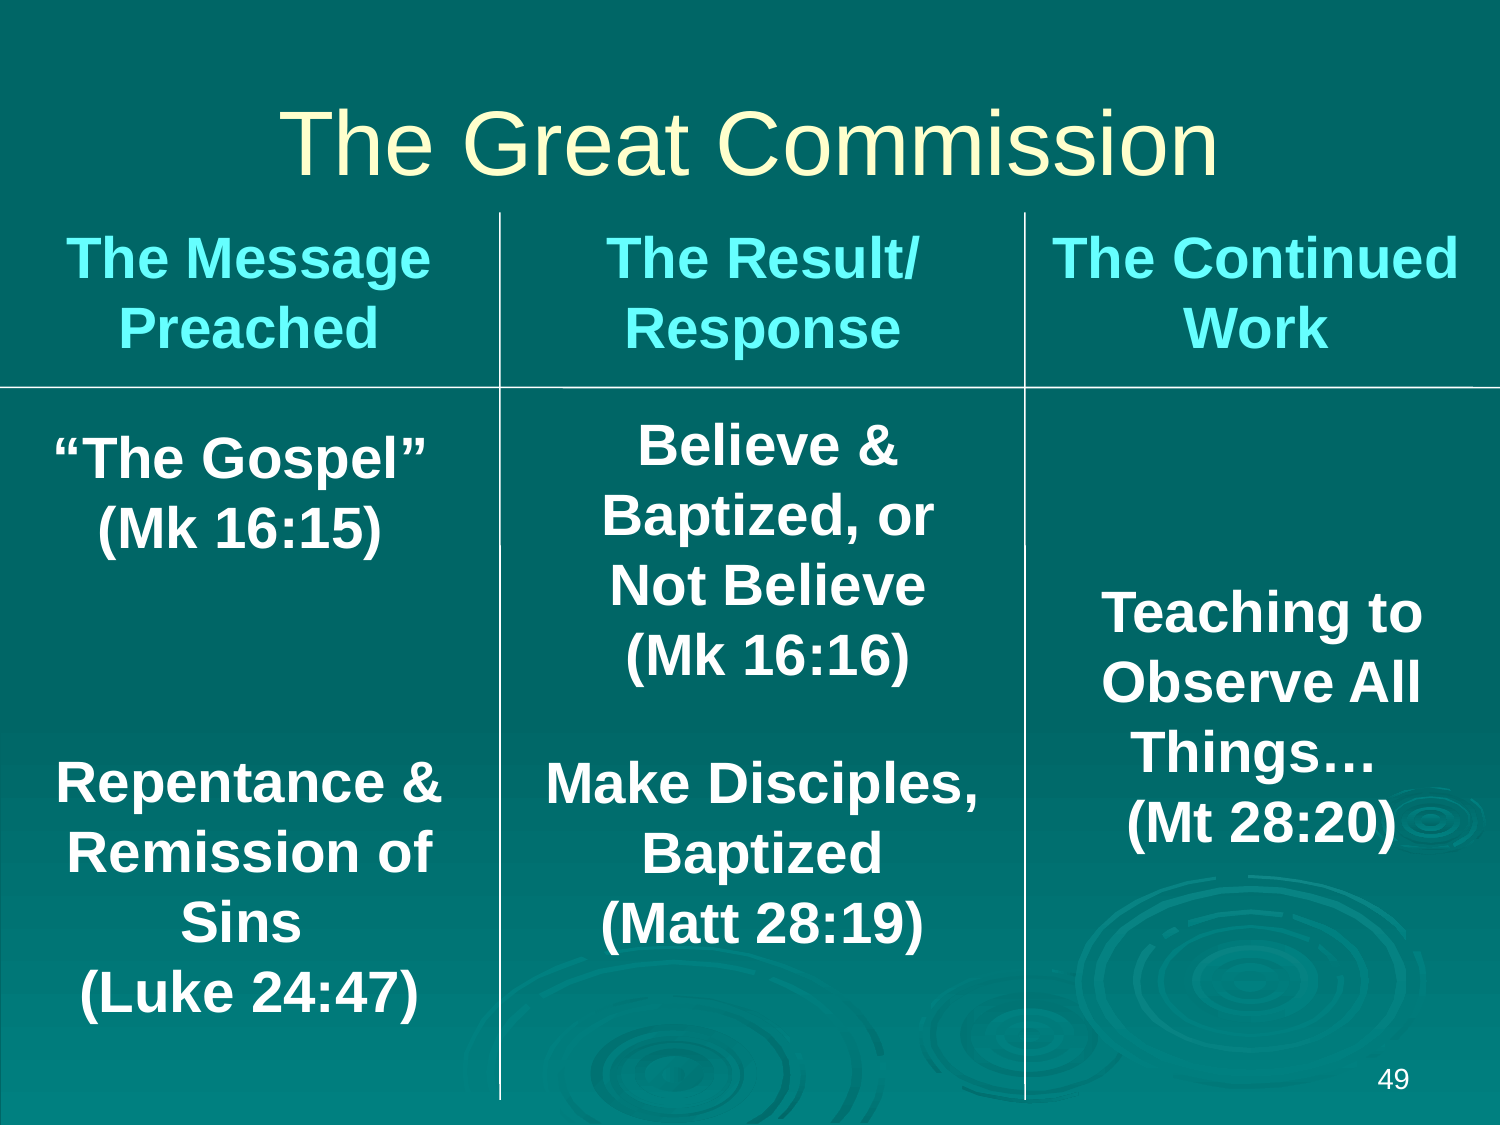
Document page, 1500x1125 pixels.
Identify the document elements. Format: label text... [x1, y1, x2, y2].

text_box Make Disciples, Baptized (Matt 28:19) [525, 737, 1000, 963]
text_box Teaching to Observe All Things… (Mt 28:20) [1050, 567, 1475, 862]
text_box Repentance & Remission of Sins (Luke 24:47) [24, 737, 475, 1032]
text_box The Message Preached [50, 212, 449, 368]
slide_number 49 [1074, 1024, 1426, 1103]
text_box The Continued Work [1025, 212, 1488, 368]
title The Great Commission [74, 45, 1426, 233]
text_box Believe & Baptized, or Not Believe (Mk 16:16) [574, 399, 963, 695]
text_box The Result/ Response [587, 212, 940, 368]
text_box “The Gospel” (Mk 16:15) [37, 412, 444, 568]
